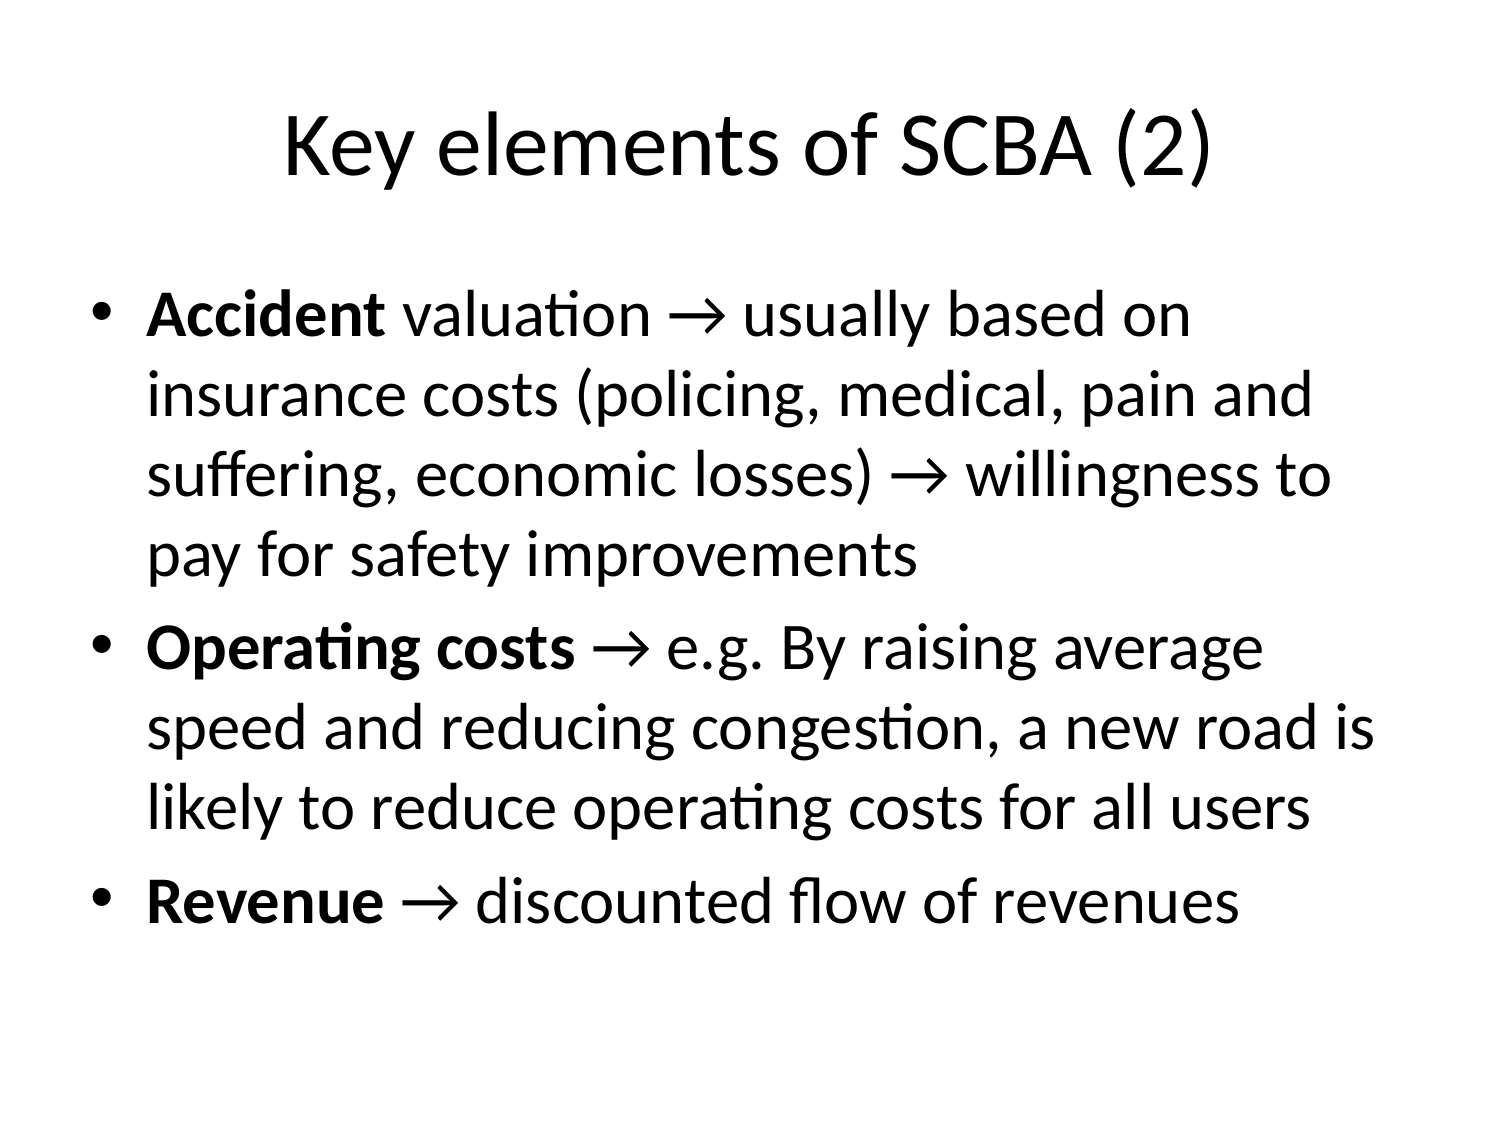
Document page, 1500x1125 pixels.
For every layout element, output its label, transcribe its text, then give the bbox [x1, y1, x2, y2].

list Accident valuation → usually based on insurance costs (policing, medical, pain and suffering, economic losses) → willingness to pay for safety improvements Operating costs → e.g. By raising average speed and reducing congestion, a new road is likely to reduce operating costs for all users Revenue → discounted flow of revenues [75, 262, 1425, 1005]
title Key elements of SCBA (2) [75, 45, 1425, 233]
